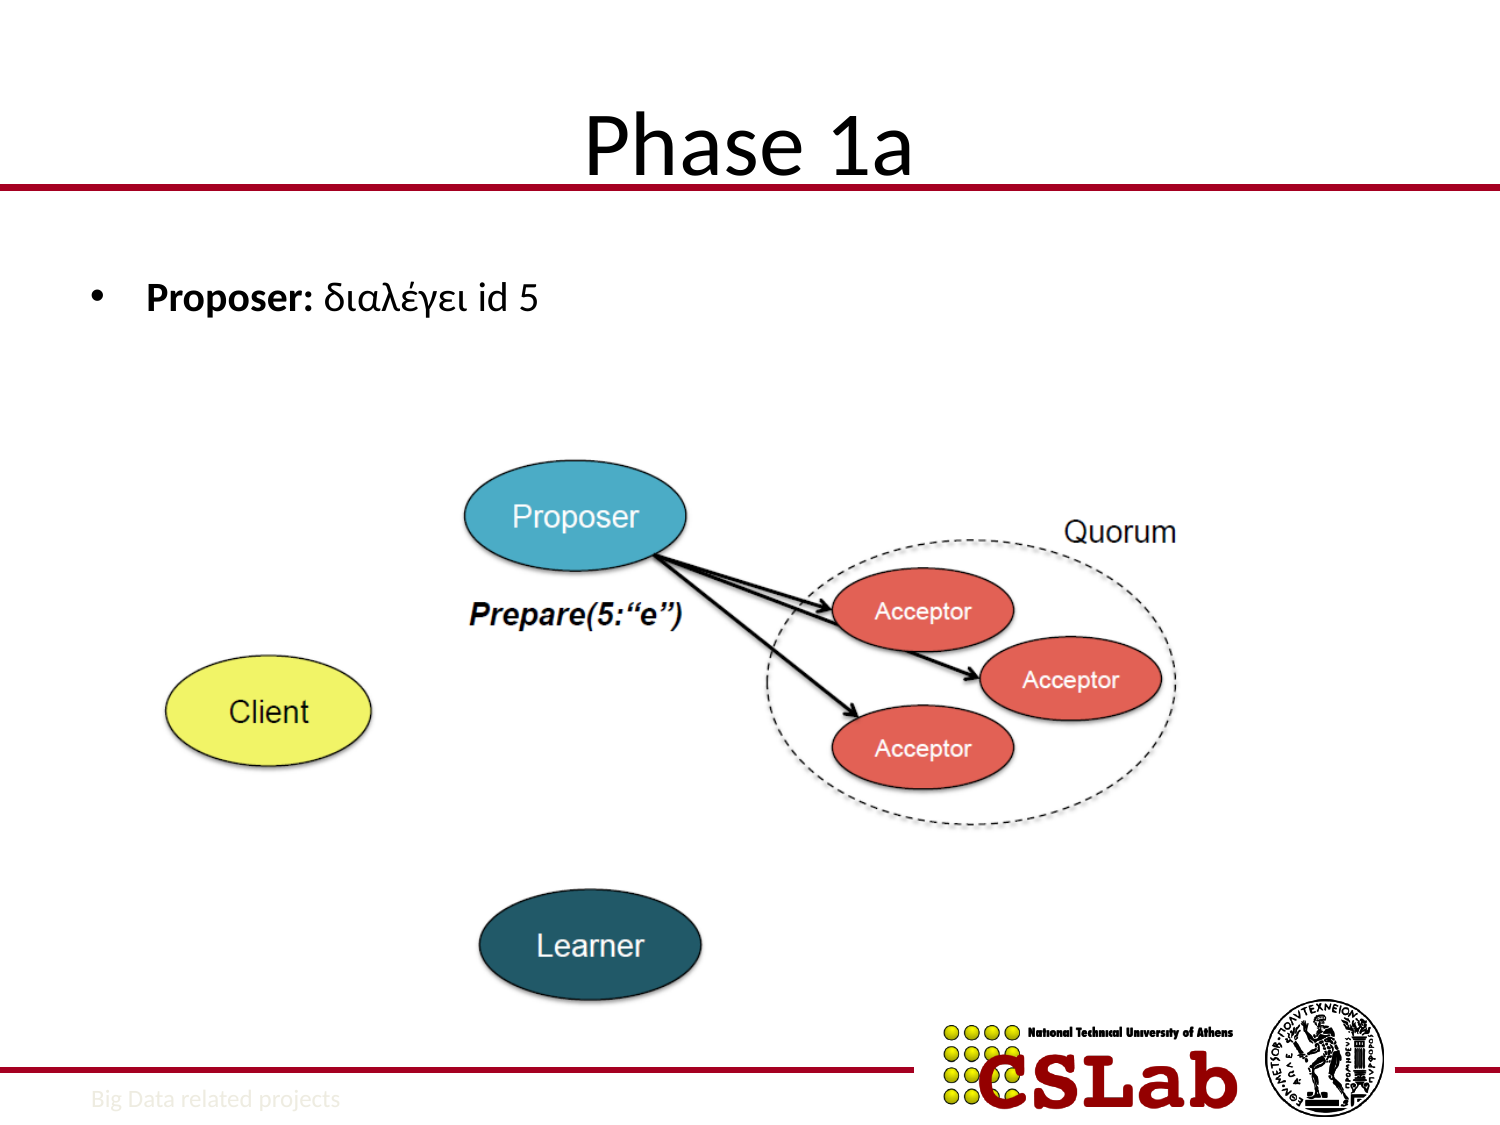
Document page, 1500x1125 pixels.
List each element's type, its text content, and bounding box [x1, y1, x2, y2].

title Phase 1a [74, 44, 1426, 233]
list Proposer: διαλέγει id 5 [74, 262, 1426, 1006]
picture [937, 1022, 1243, 1118]
picture [1265, 1006, 1384, 1117]
picture [135, 444, 1218, 1016]
